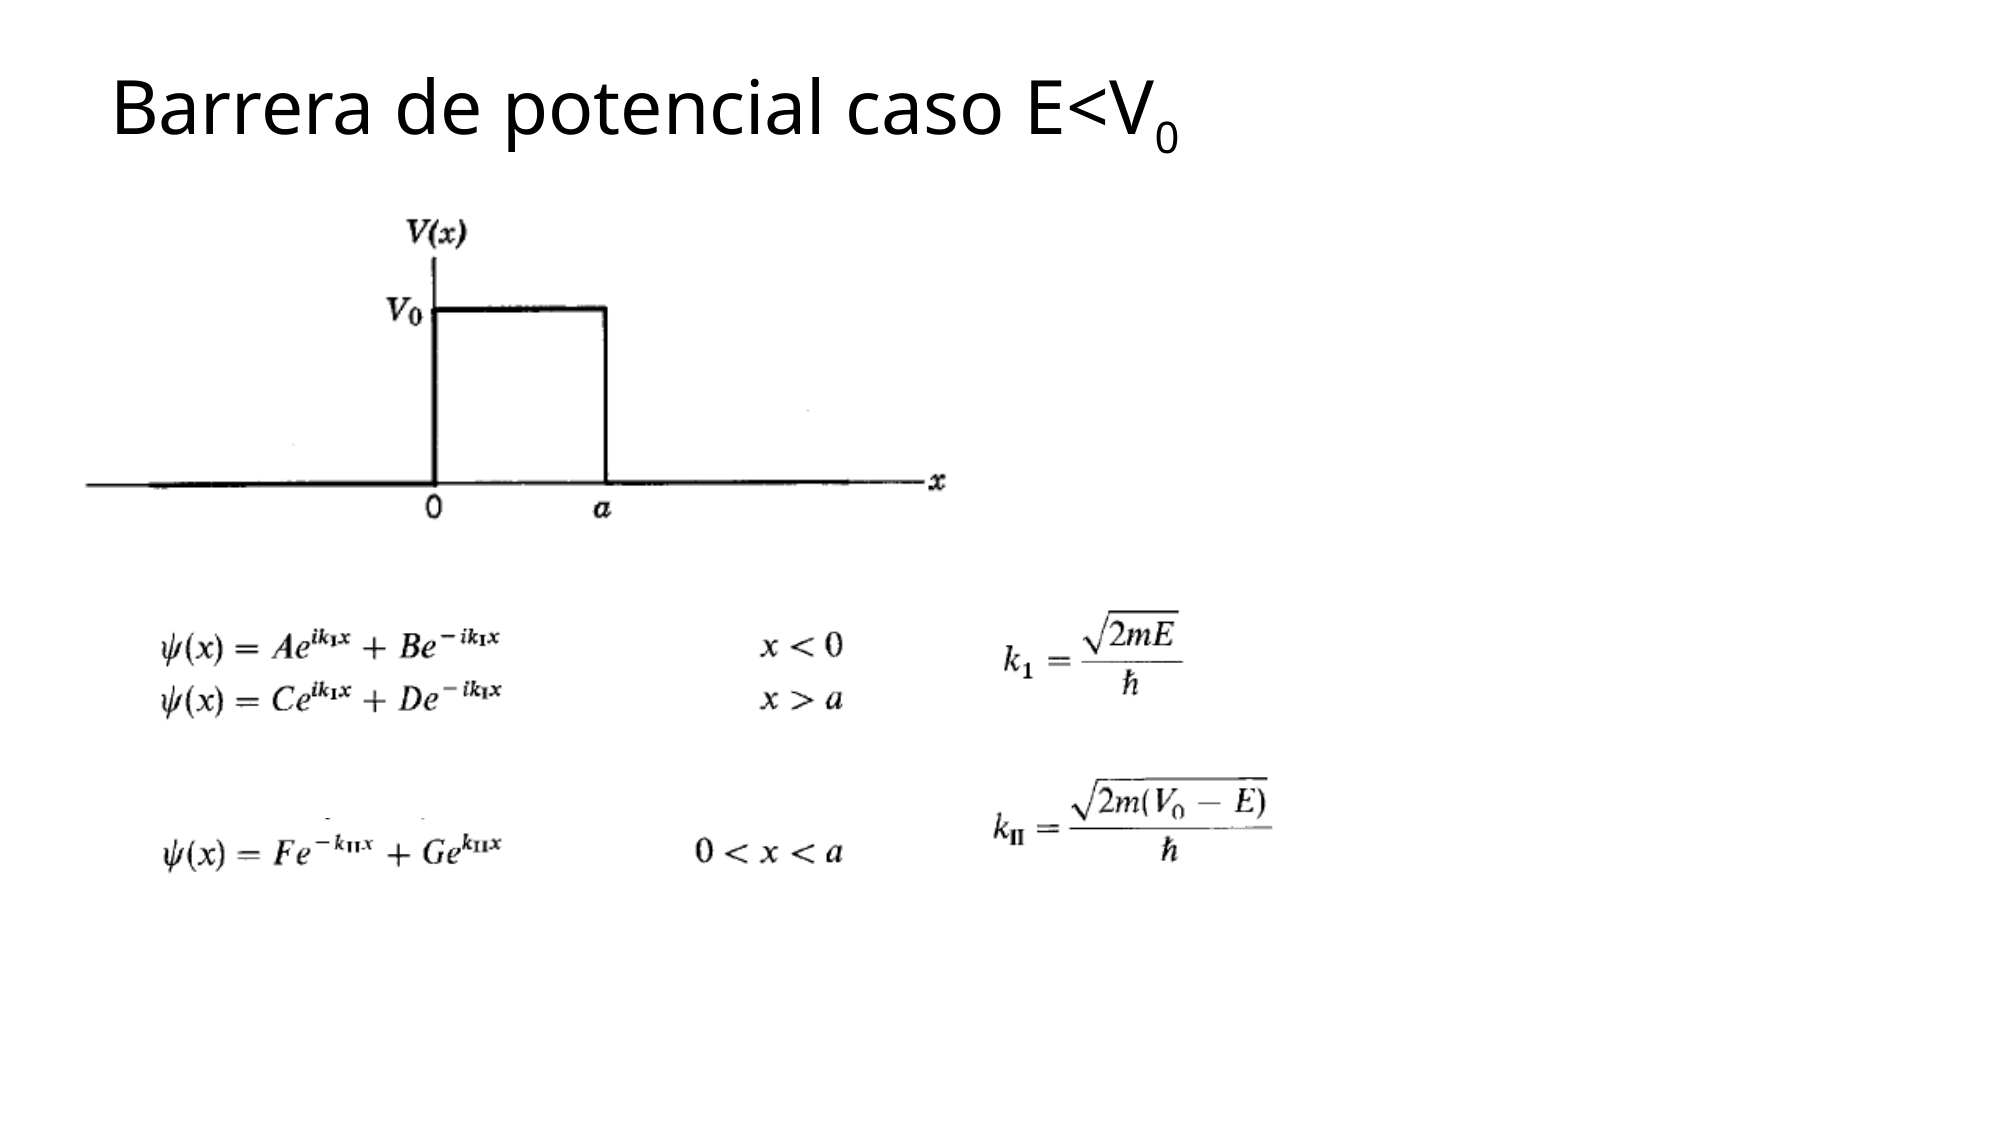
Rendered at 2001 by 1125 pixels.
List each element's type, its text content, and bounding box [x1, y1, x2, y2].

picture [967, 754, 1310, 883]
picture [134, 621, 877, 736]
text_box Barrera de potencial caso E<V0 [95, 52, 1485, 170]
picture [997, 595, 1201, 712]
picture [61, 195, 967, 526]
picture [145, 818, 866, 899]
